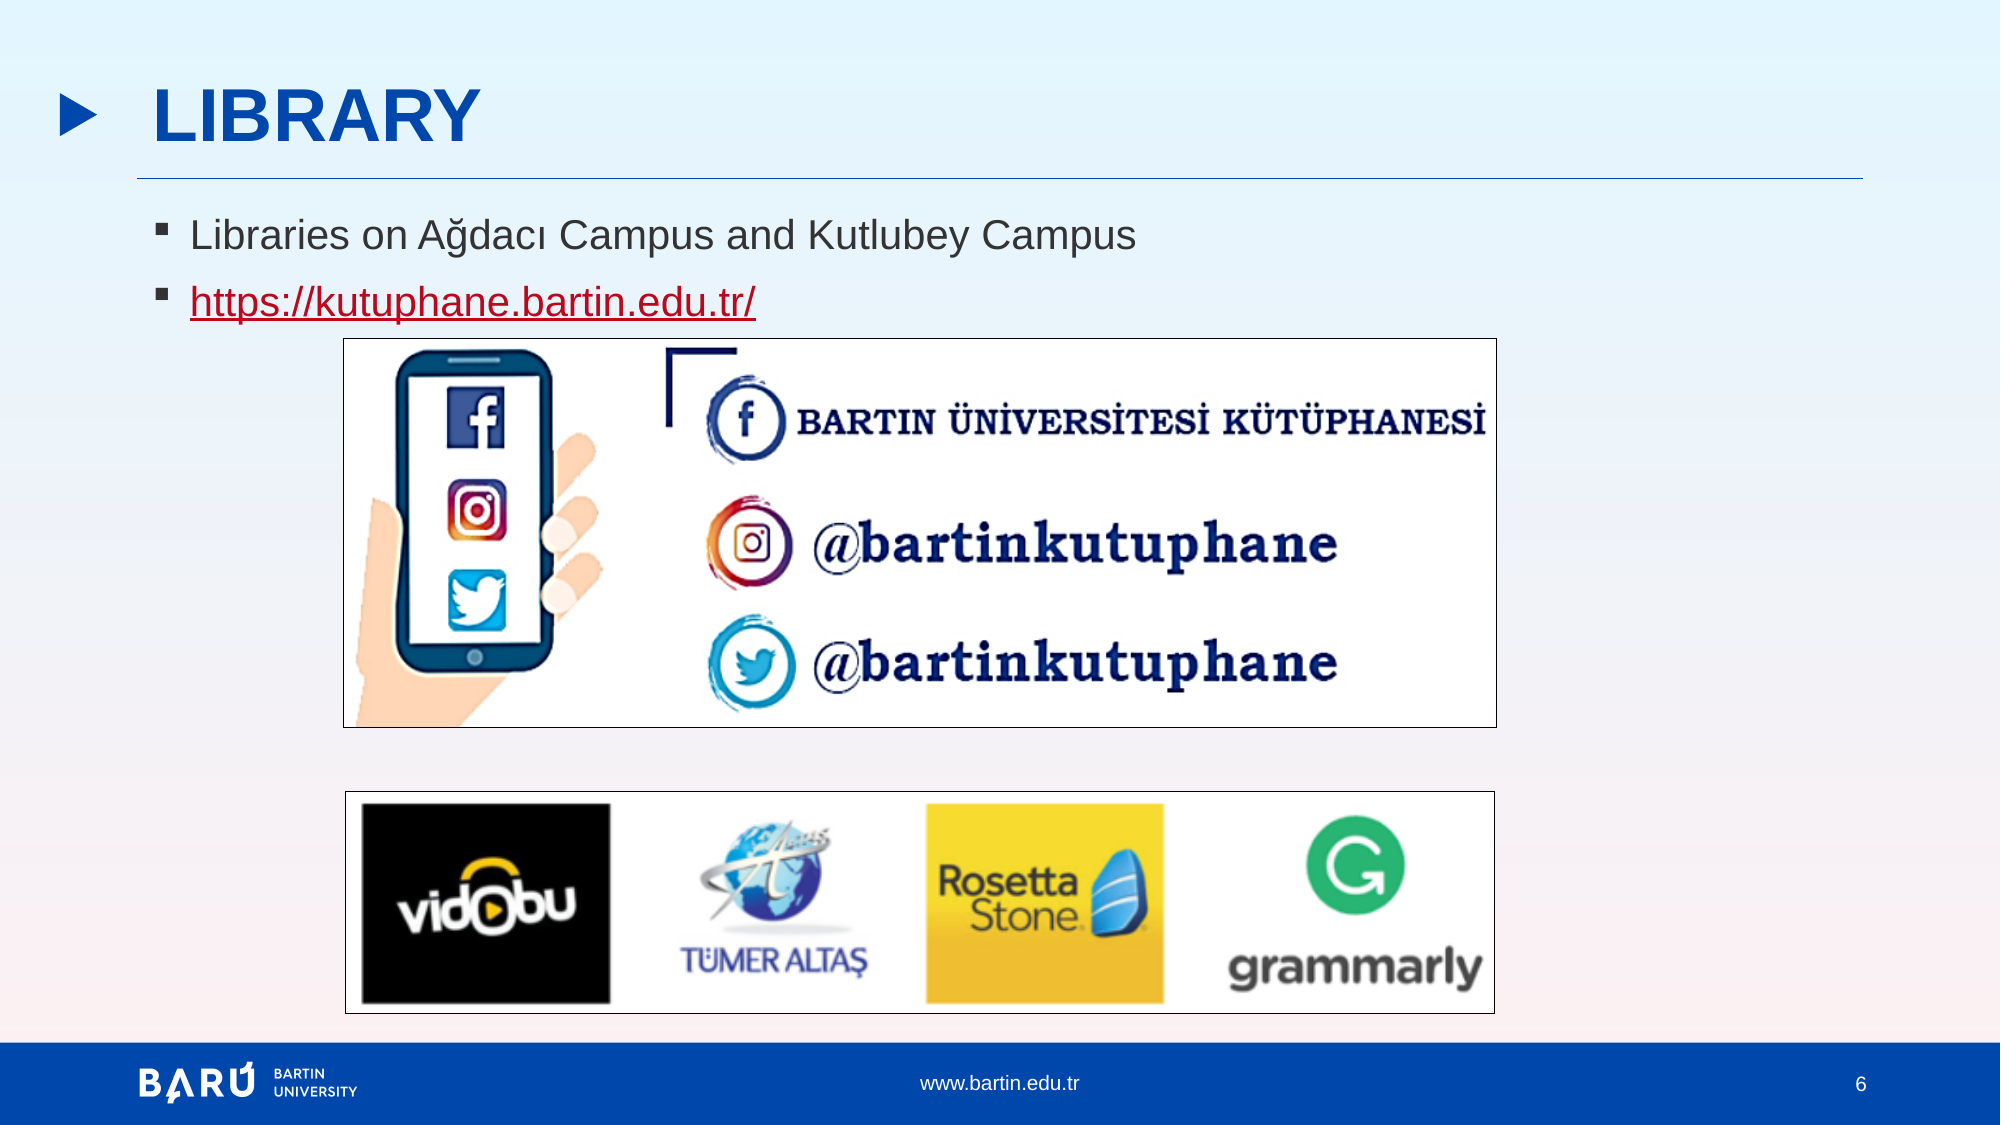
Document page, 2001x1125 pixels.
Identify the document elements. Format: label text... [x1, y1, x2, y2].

title LIBRARY [137, 59, 1863, 175]
picture [137, 1060, 367, 1105]
text_box [58, 91, 100, 138]
slide_number 6 [1748, 1053, 1882, 1114]
picture [343, 338, 1497, 728]
list Libraries on Ağdacı Campus and Kutlubey Campus https://kutuphane.bartin.edu.tr/ [137, 206, 1863, 952]
picture [345, 791, 1495, 1014]
